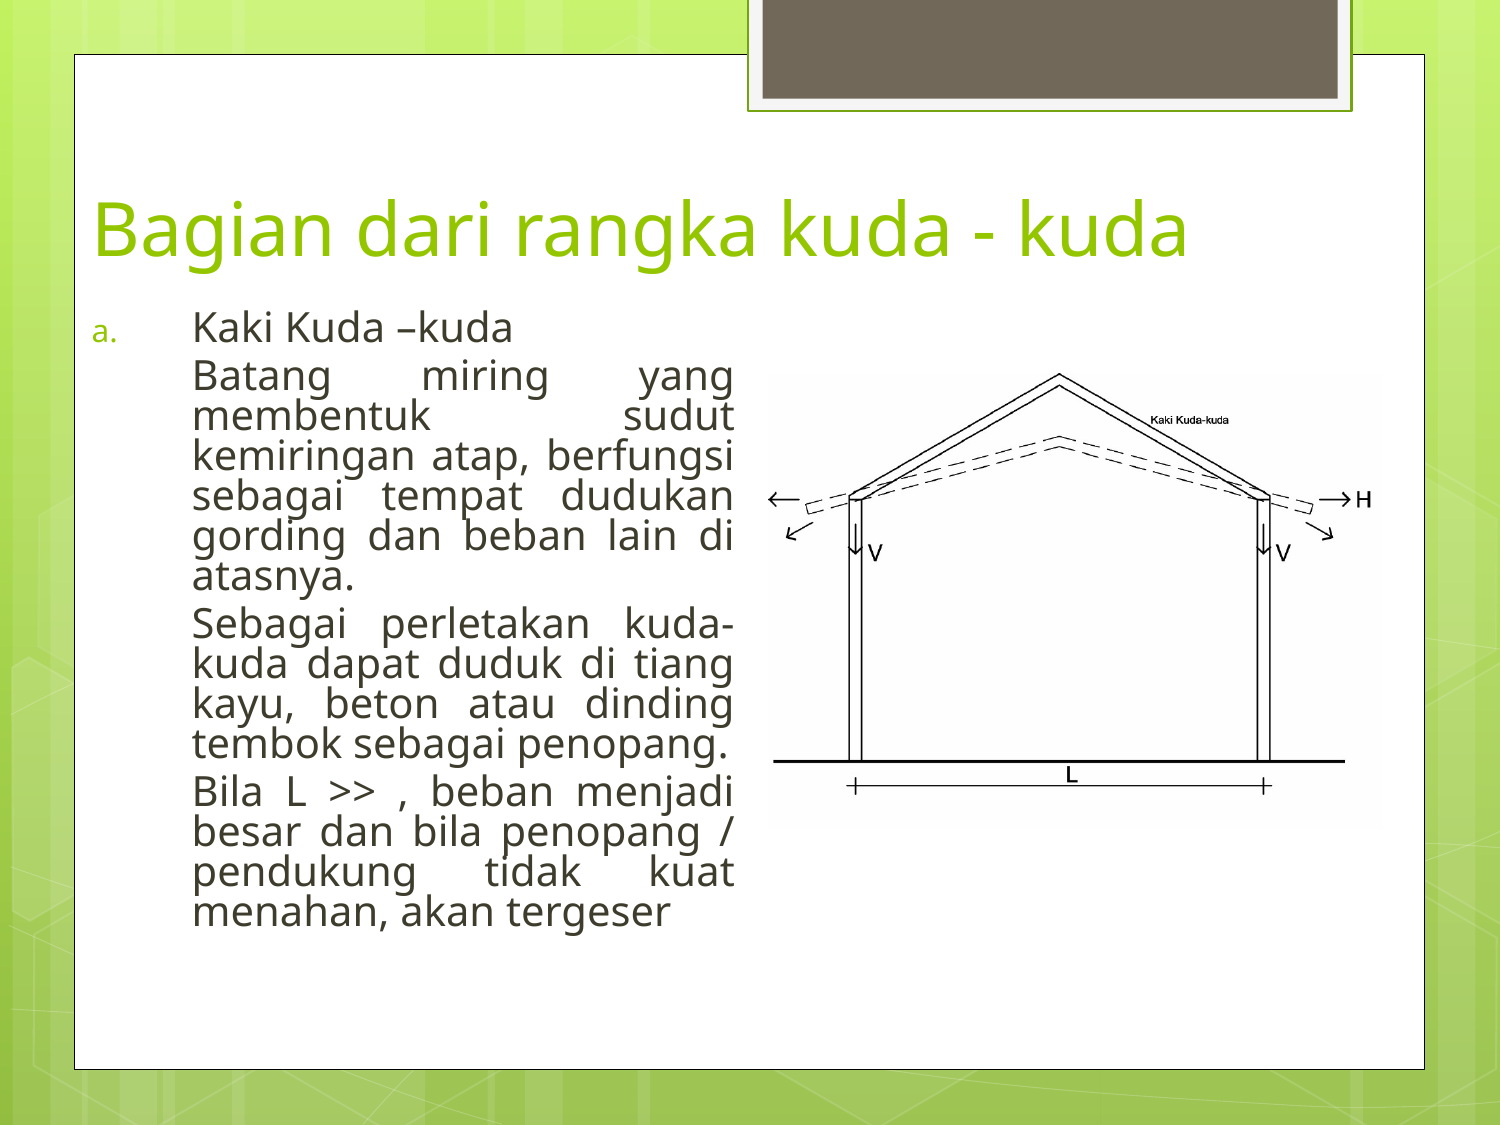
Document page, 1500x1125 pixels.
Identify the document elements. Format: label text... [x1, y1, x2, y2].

title Bagian dari rangka kuda - kuda [76, 149, 1424, 279]
picture [767, 373, 1383, 829]
list Kaki Kuda –kuda Batang miring yang membentuk sudut kemiringan atap, berfungsi sebagai tempat dudukan gording dan beban lain di atasnya. Sebagai perletakan kuda-kuda dapat duduk di tiang kayu, beton atau dinding tembok sebagai penopang. Bila L >> , beban menjadi besar dan bila penopang / pendukung tidak kuat menahan, akan tergeser [76, 302, 750, 1000]
